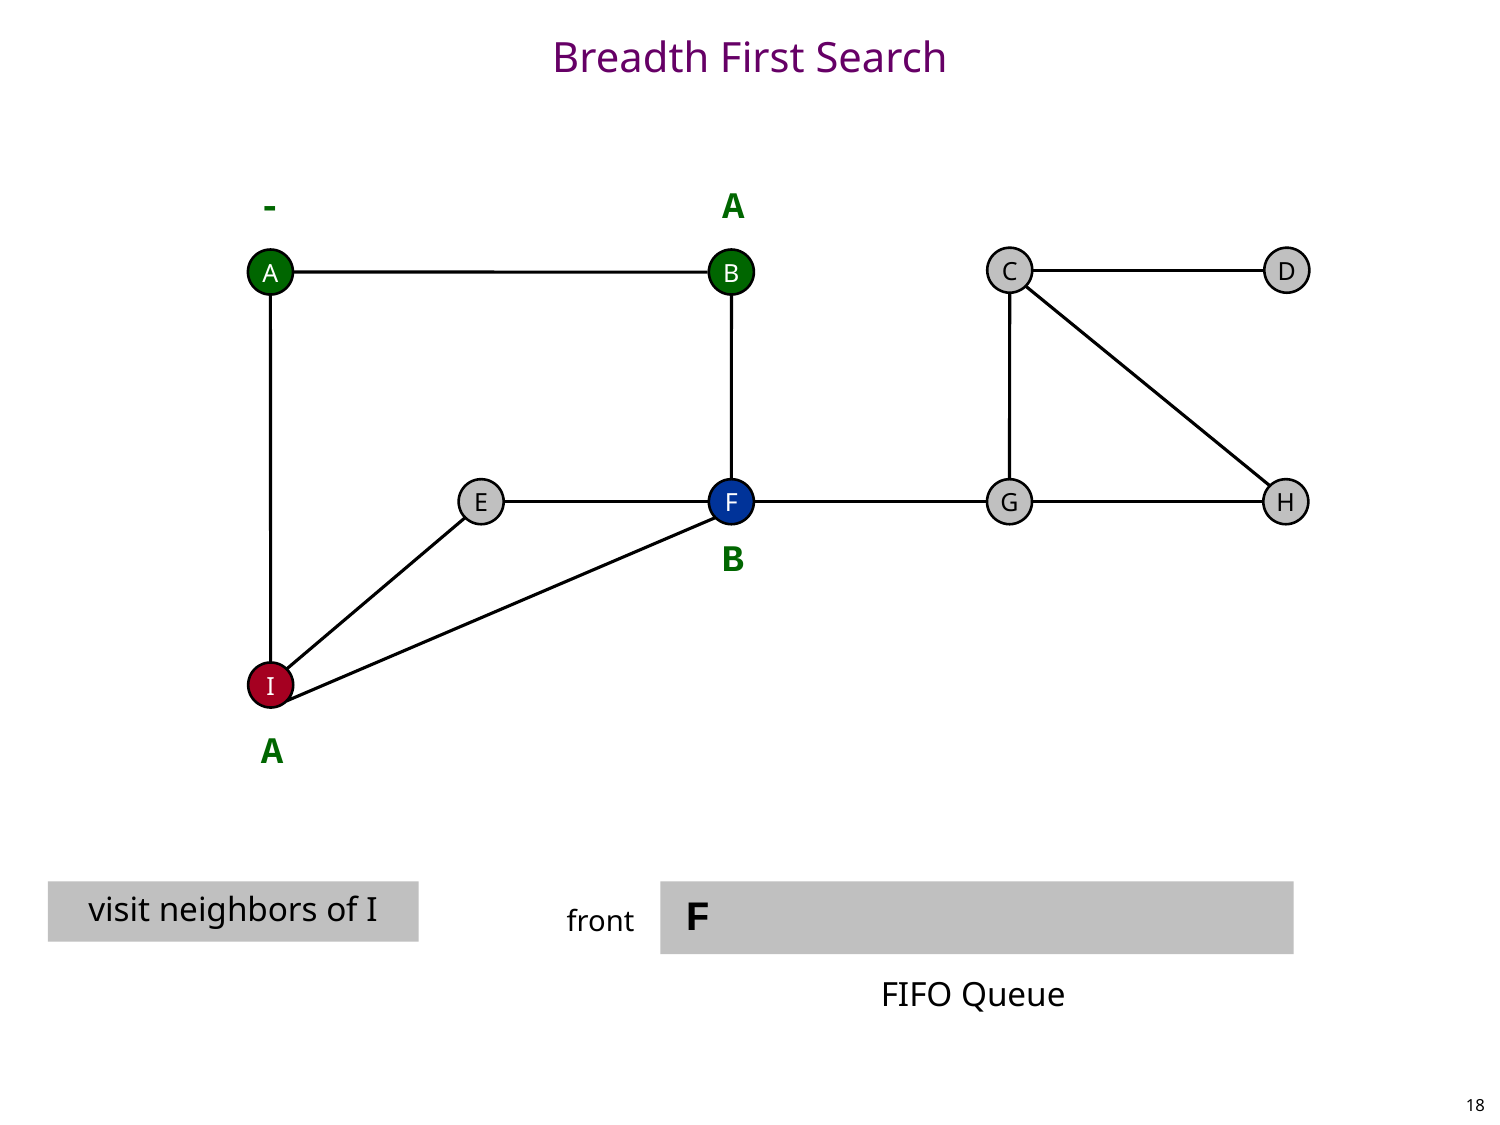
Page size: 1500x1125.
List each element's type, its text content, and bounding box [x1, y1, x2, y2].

text_box C [987, 247, 1033, 293]
text_box A [247, 249, 293, 295]
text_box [286, 518, 716, 703]
text_box I [248, 662, 282, 708]
title Breadth First Search [0, 24, 1500, 101]
text_box D [1264, 247, 1310, 293]
text_box E [458, 479, 504, 517]
text_box FIFO Queue [660, 965, 1287, 1021]
slide_number 18 [1187, 1087, 1500, 1125]
text_box F [660, 881, 1294, 955]
text_box F [708, 479, 754, 525]
text_box visit neighbors of I [47, 881, 419, 942]
text_box B [708, 249, 754, 295]
text_box front [539, 894, 662, 945]
text_box B [721, 526, 763, 587]
text_box - [243, 173, 300, 234]
text_box A [245, 718, 302, 779]
text_box G [987, 479, 1032, 525]
text_box H [1263, 479, 1309, 525]
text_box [1025, 287, 1270, 485]
text_box A [706, 173, 763, 234]
